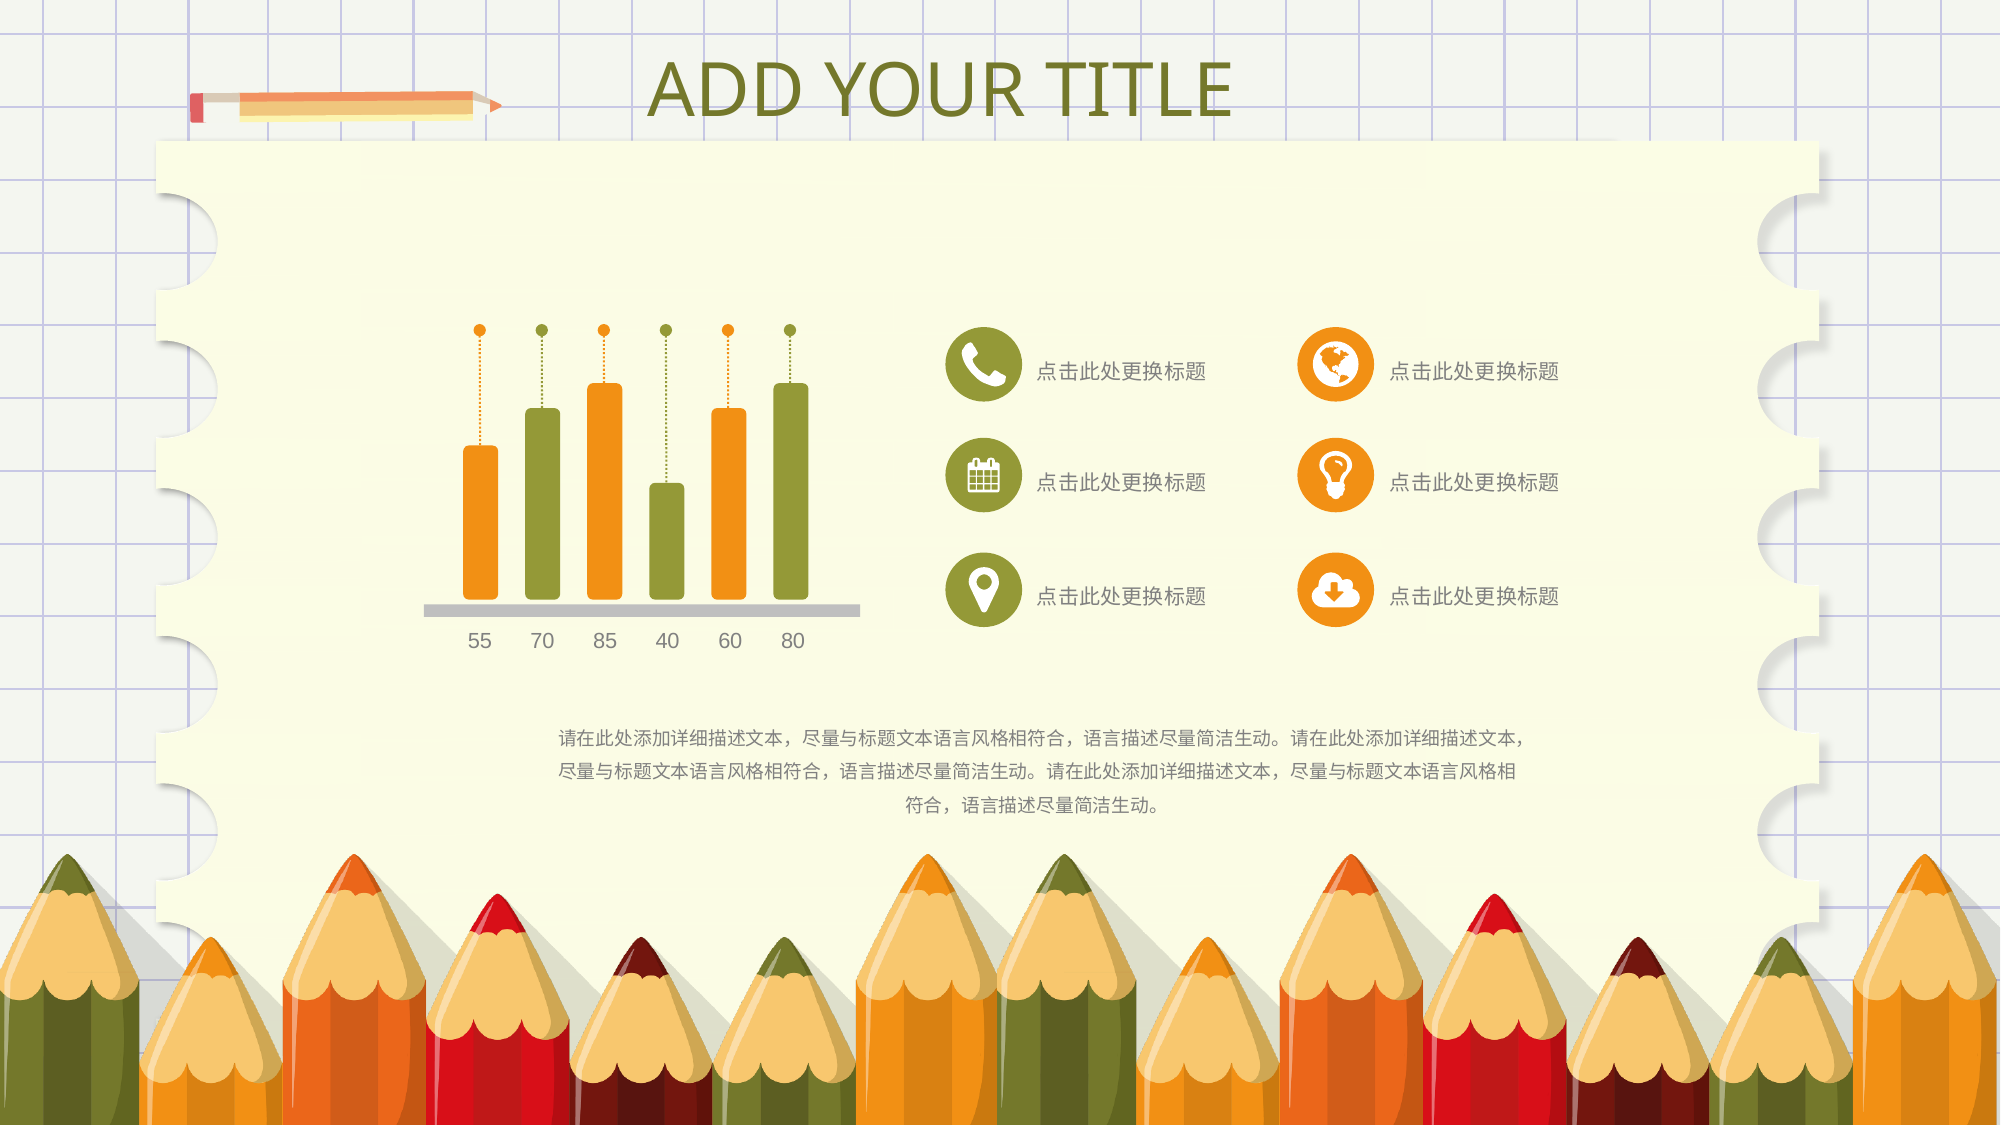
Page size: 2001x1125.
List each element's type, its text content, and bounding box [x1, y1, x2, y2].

picture [0, 854, 2001, 1125]
text_box 请在此处添加详细描述文本，尽量与标题文本语言风格相符合，语言描述尽量简洁生动。请在此处添加详细描述文本，尽量与标题文本语言风格相符合，语言描述尽量简洁生动。请在此处添加详细描述文本，尽量与标题文本语言风格相符合，语言描述尽量简洁生动。 [541, 707, 1531, 824]
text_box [423, 327, 1727, 654]
